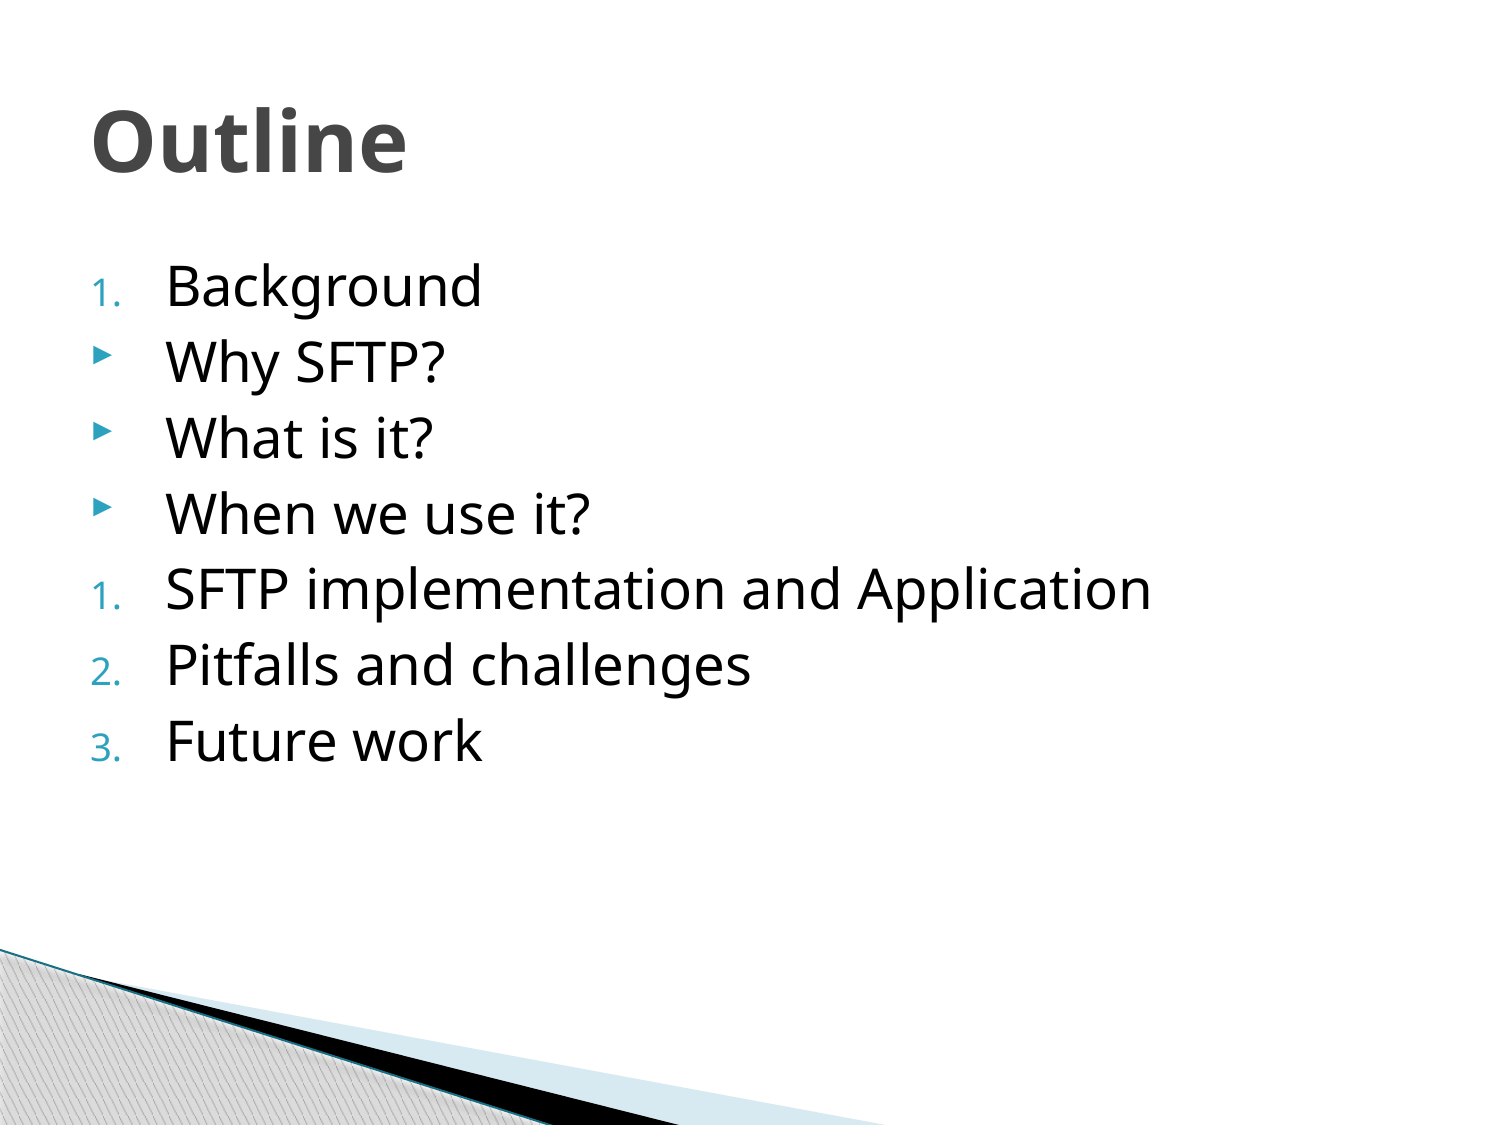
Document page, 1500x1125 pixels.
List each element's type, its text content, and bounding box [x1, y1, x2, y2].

list Background Why SFTP? What is it? When we use it? SFTP implementation and Application Pitfalls and challenges Future work [74, 242, 1426, 986]
title Outline [75, 45, 1425, 233]
